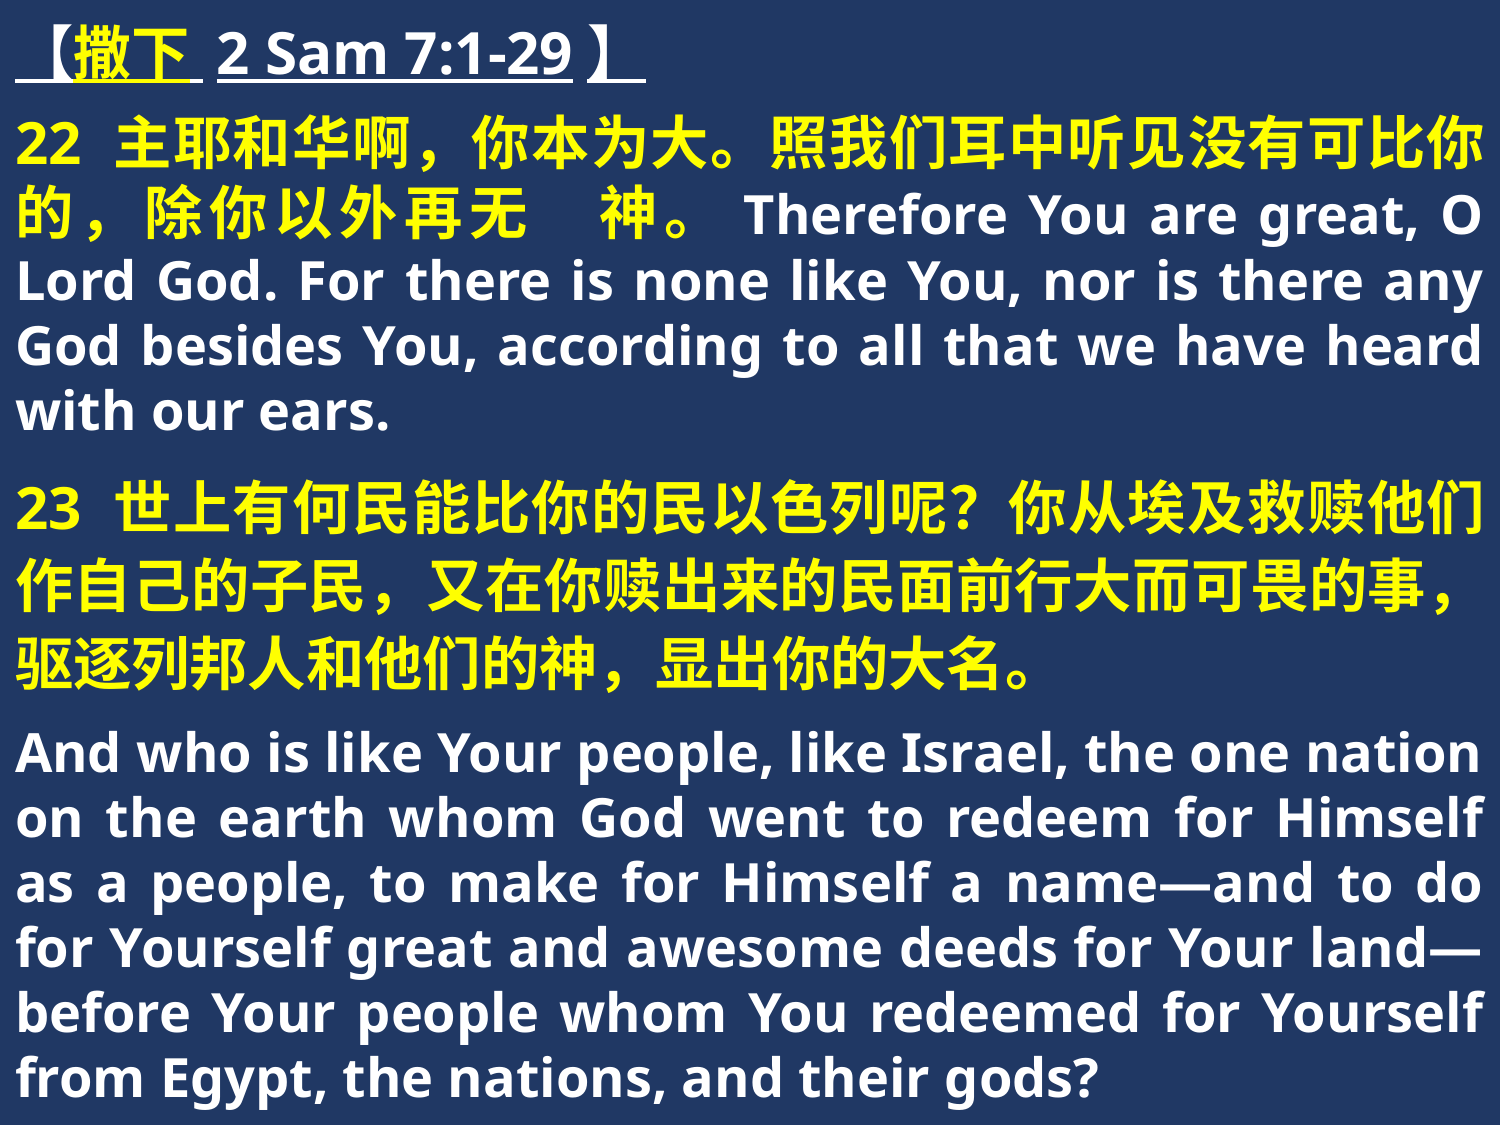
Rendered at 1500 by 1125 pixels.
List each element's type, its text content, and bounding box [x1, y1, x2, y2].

list 【撒下 2 Sam 7:1-29】 22 主耶和华啊，你本为大。照我们耳中听见没有可比你的，除你以外再无 神。Therefore You are great, O Lord God. For there is none like You, nor is there any God besides You, according to all that we have heard with our ears. 23 世上有何民能比你的民以色列呢？你从埃及救赎他们作自己的子民，又在你赎出来的民面前行大而可畏的事，驱逐列邦人和他们的神，显出你的大名。 And who is like Your people, like Israel, the one nation on the earth whom God went to redeem for Himself as a people, to make for Himself a name—and to do for Yourself great and awesome deeds for Your land—before Your people whom You redeemed for Yourself from Egypt, the nations, and their gods? [0, 0, 1500, 1125]
